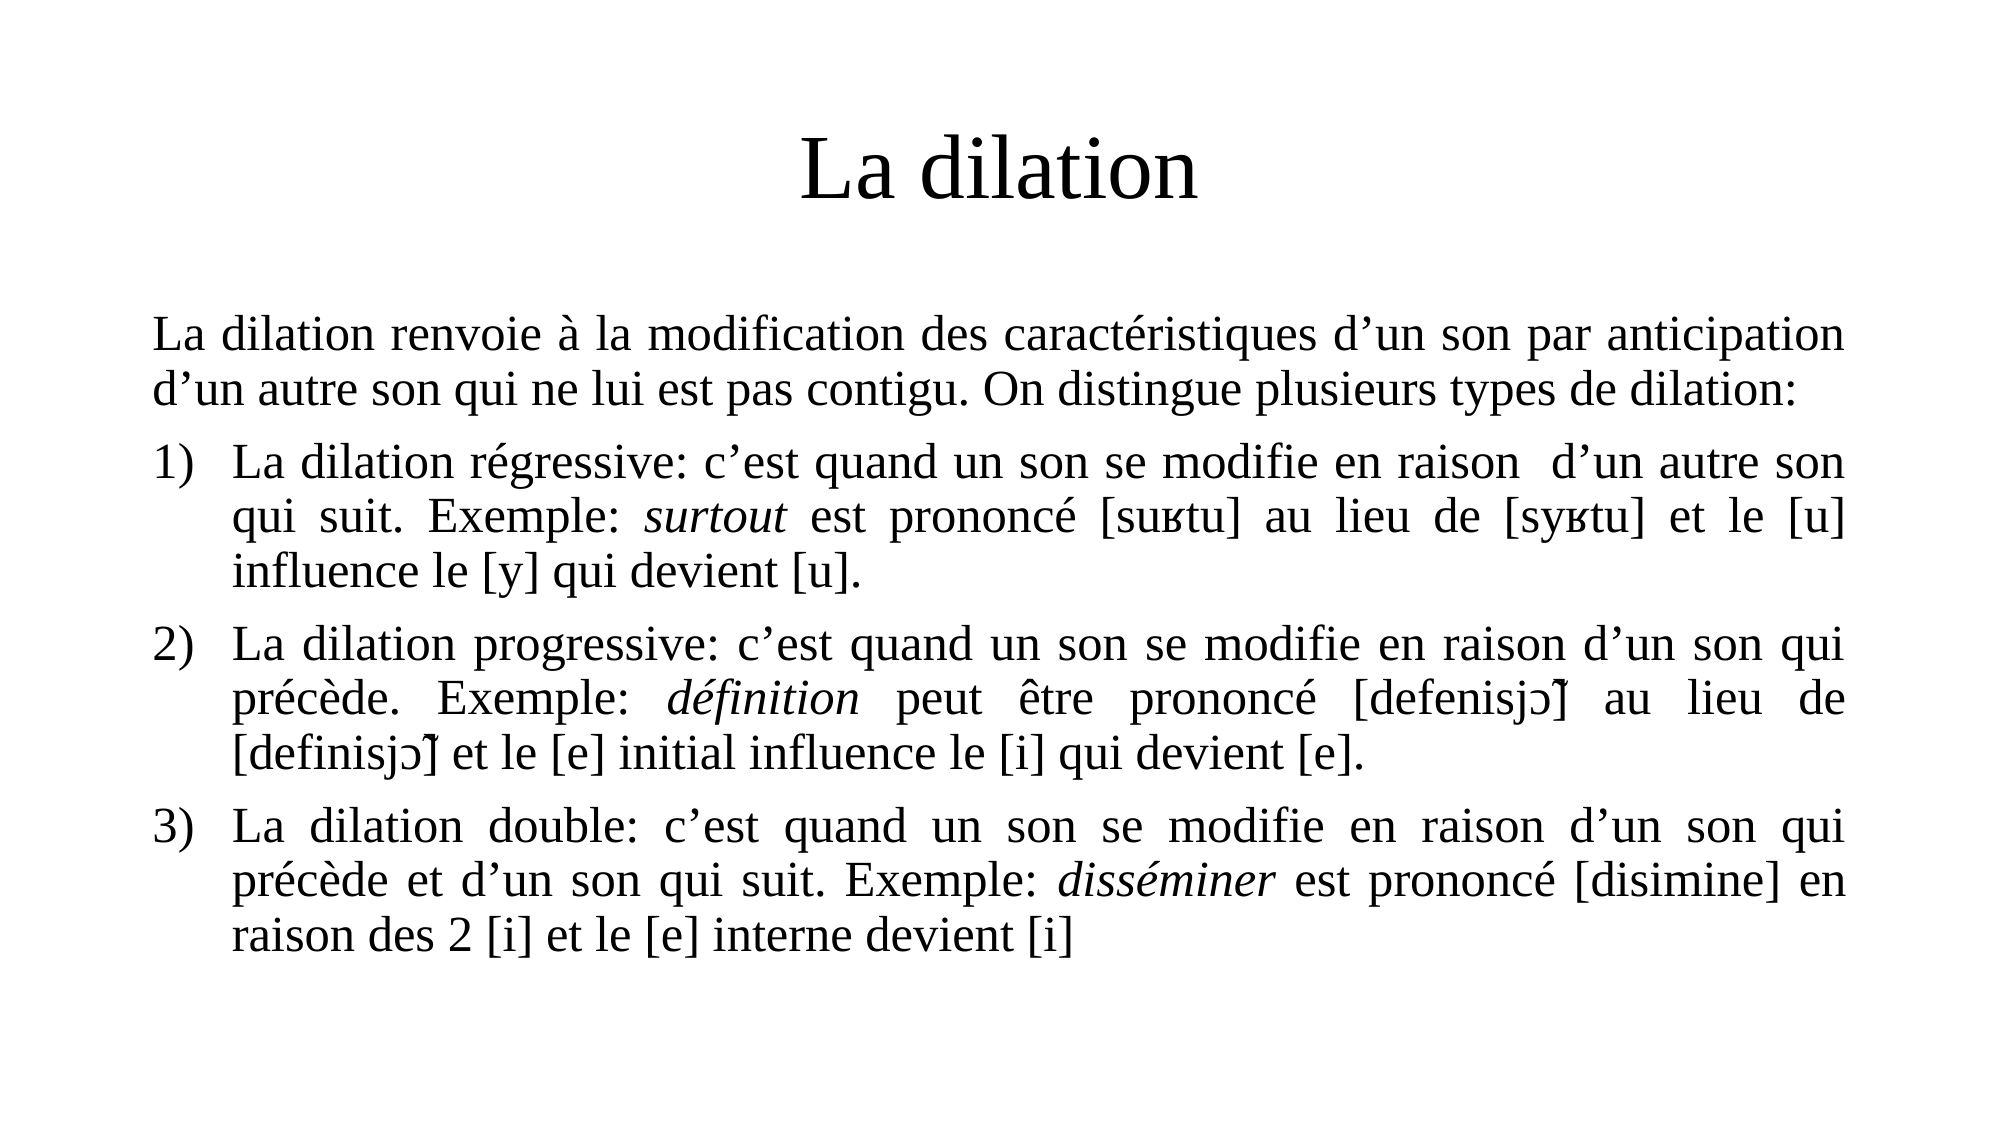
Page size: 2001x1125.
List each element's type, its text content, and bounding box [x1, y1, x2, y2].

title La dilation [137, 59, 1863, 278]
list La dilation renvoie à la modification des caractéristiques d’un son par anticipation d’un autre son qui ne lui est pas contigu. On distingue plusieurs types de dilation: La dilation régressive: c’est quand un son se modifie en raison d’un autre son qui suit. Exemple: surtout est prononcé [suʁtu] au lieu de [syʁtu] et le [u] influence le [y] qui devient [u]. La dilation progressive: c’est quand un son se modifie en raison d’un son qui précède. Exemple: définition peut être prononcé [defenisjɔ̃] au lieu de [definisjɔ̃] et le [e] initial influence le [i] qui devient [e]. La dilation double: c’est quand un son se modifie en raison d’un son qui précède et d’un son qui suit. Exemple: disséminer est prononcé [disimine] en raison des 2 [i] et le [e] interne devient [i] [137, 299, 1863, 1014]
